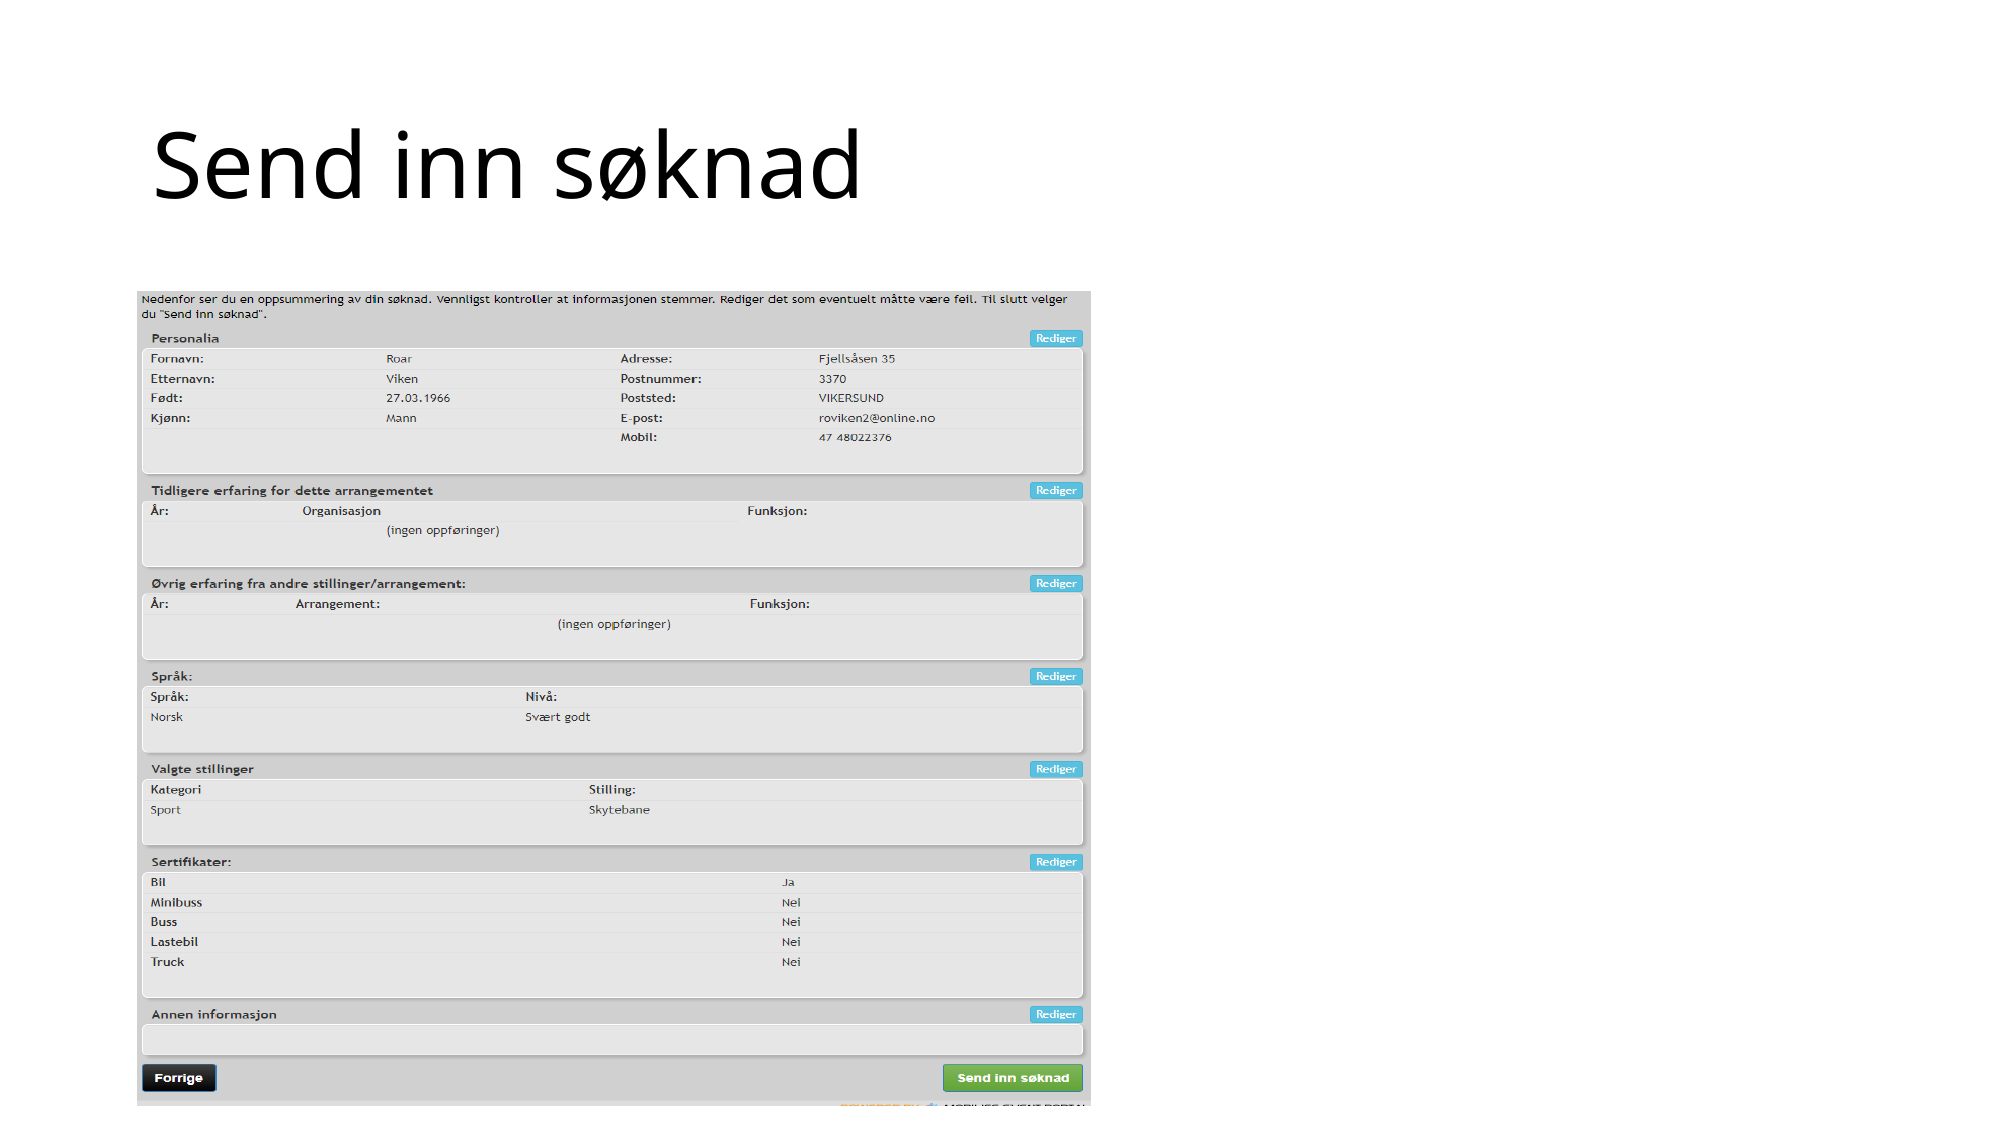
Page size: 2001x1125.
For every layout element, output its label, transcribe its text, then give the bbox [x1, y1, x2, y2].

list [137, 291, 1091, 1106]
title Send inn søknad [137, 59, 1863, 278]
